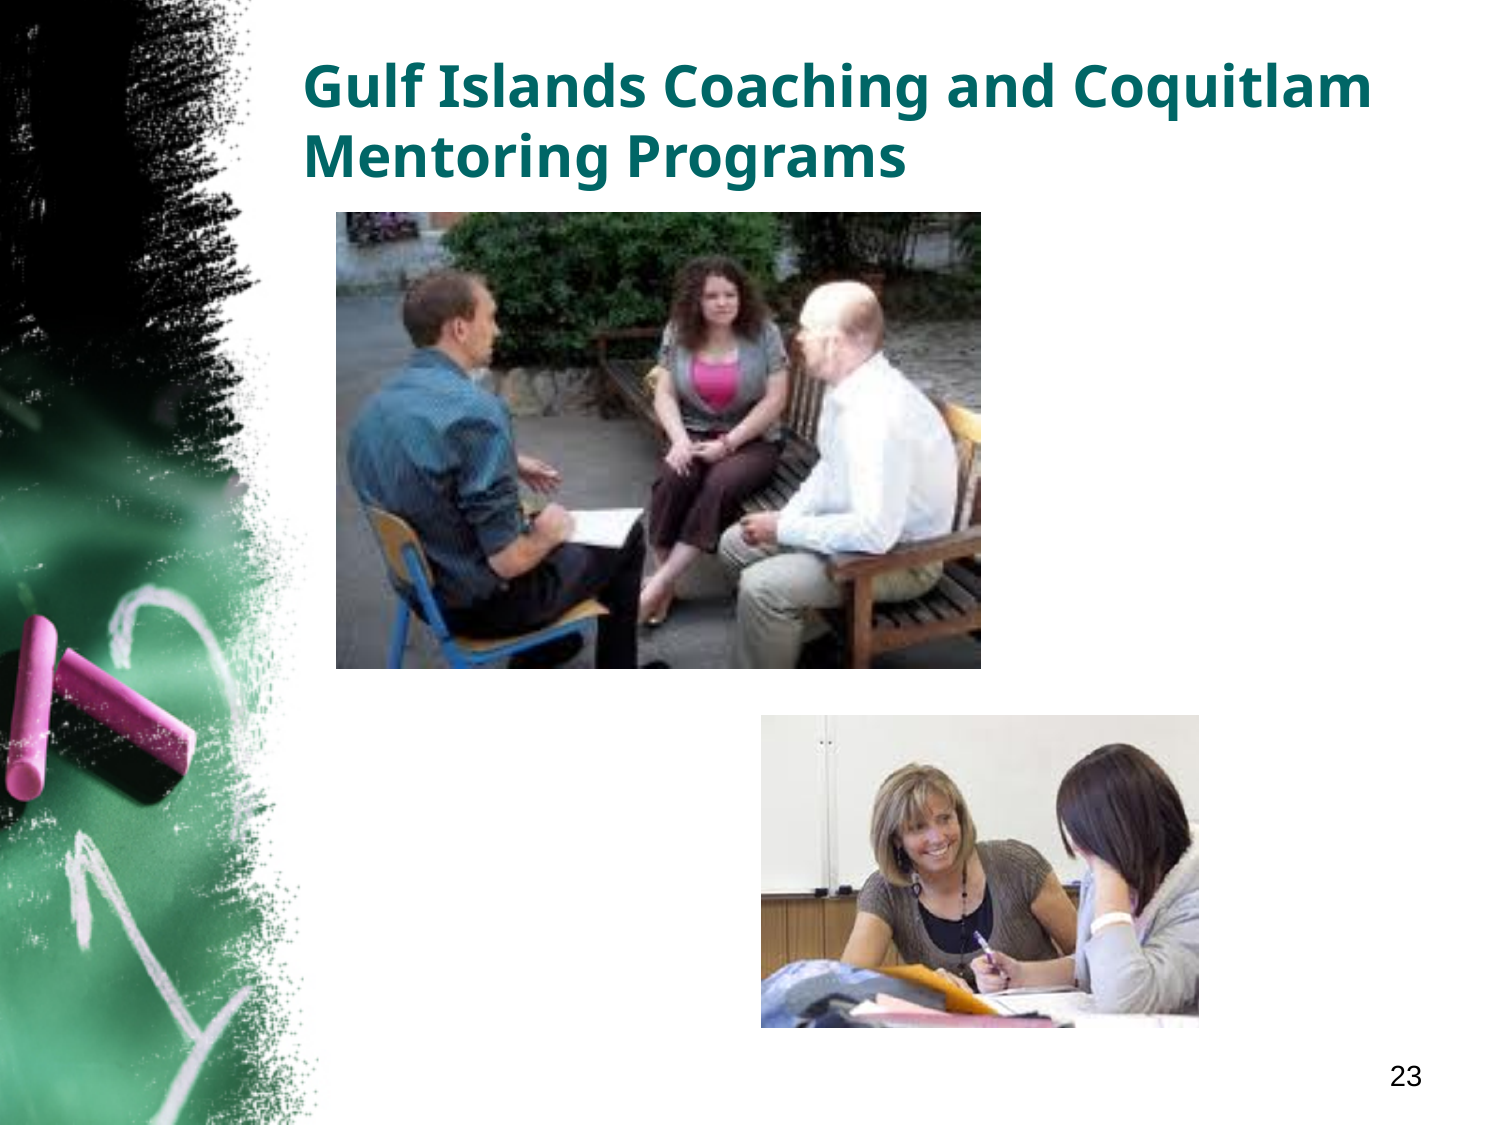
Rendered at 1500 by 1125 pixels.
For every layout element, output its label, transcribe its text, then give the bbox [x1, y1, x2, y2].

slide_number 23 [1212, 1049, 1438, 1125]
picture [0, 0, 1500, 1125]
title Gulf Islands Coaching and Coquitlam Mentoring Programs [287, 49, 1438, 188]
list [761, 715, 1200, 1029]
